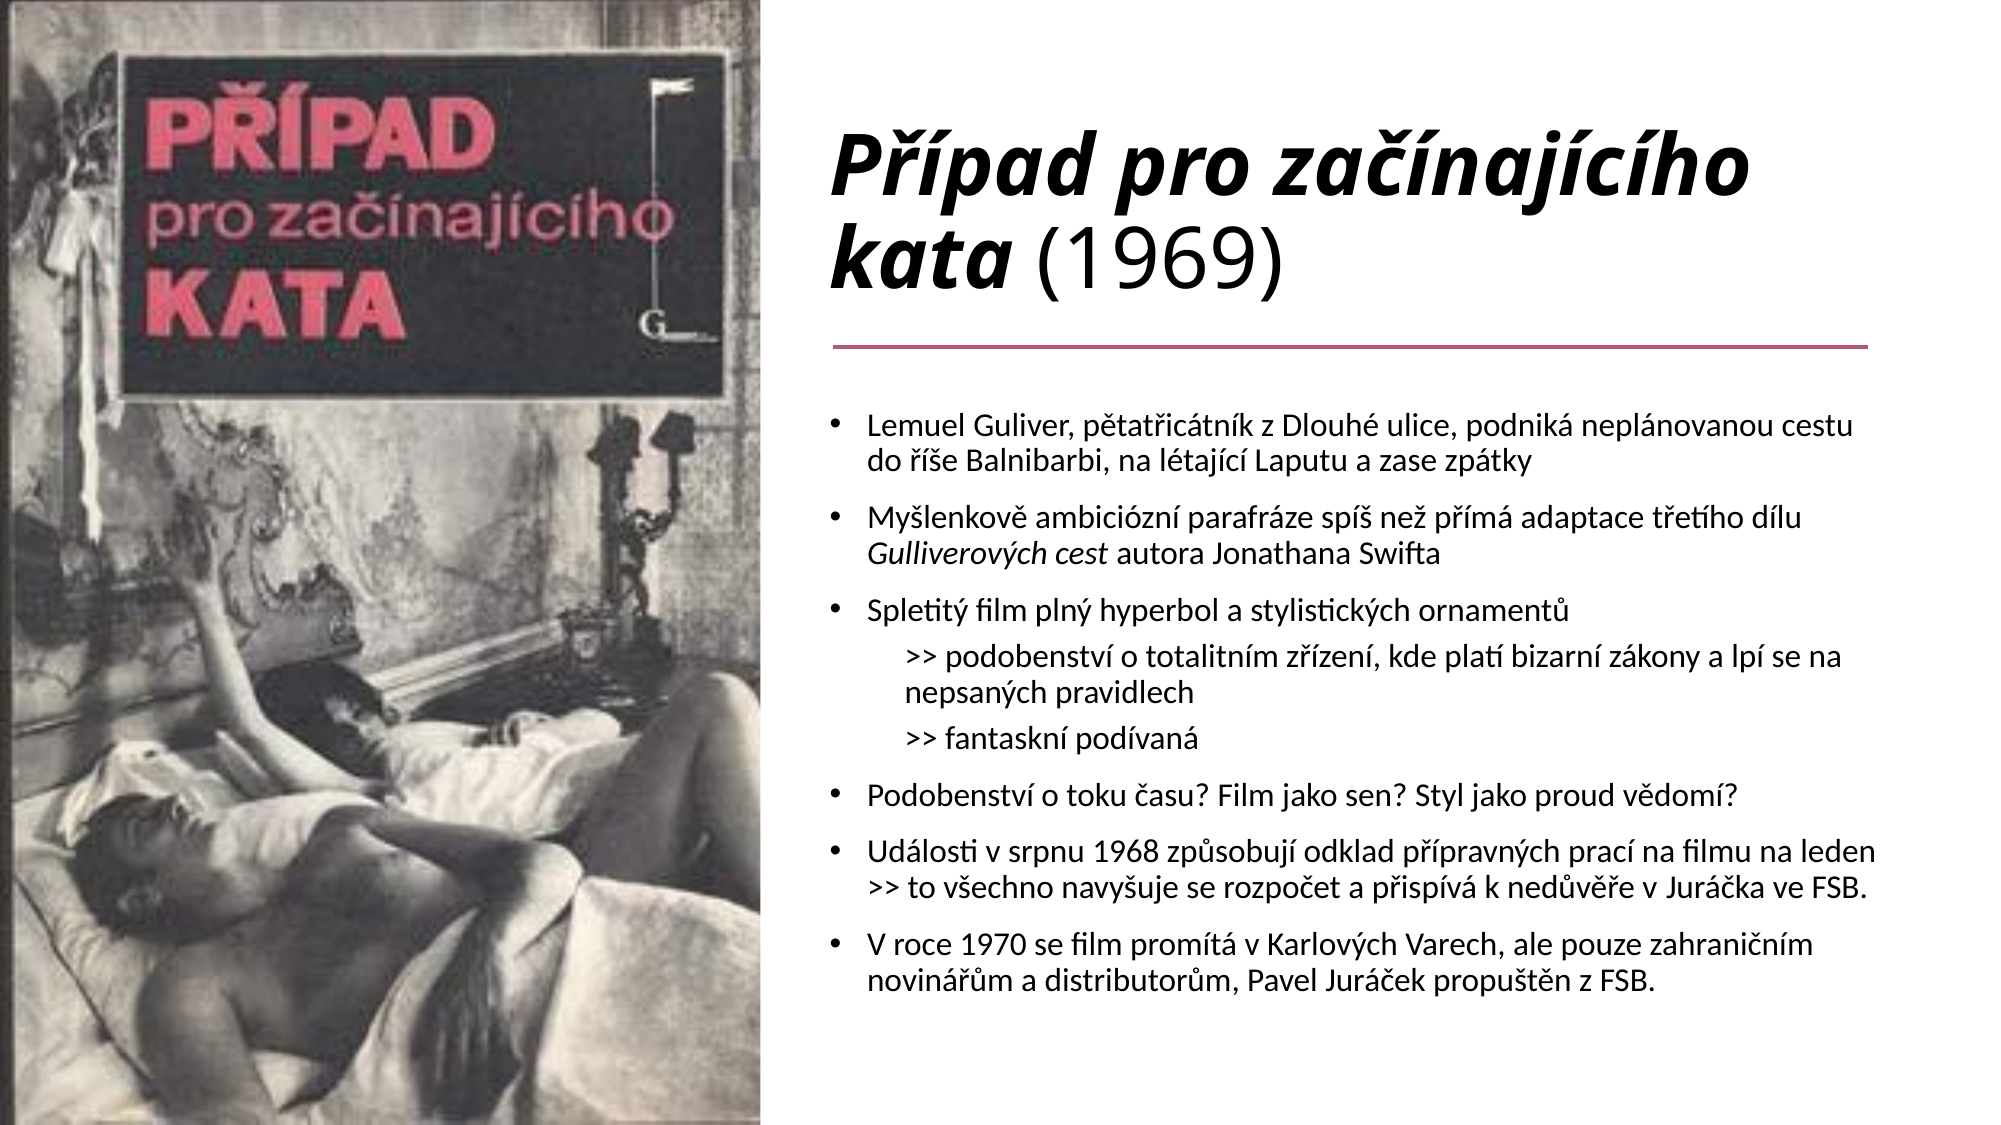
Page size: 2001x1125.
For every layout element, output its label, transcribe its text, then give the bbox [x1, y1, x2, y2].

title Případ pro začínajícího kata (1969) [814, 103, 1895, 315]
picture [0, 0, 761, 1125]
list Lemuel Guliver, pětatřicátník z Dlouhé ulice, podniká neplánovanou cestu do říše Balnibarbi, na létající Laputu a zase zpátky Myšlenkově ambiciózní parafráze spíš než přímá adaptace třetího dílu Gulliverových cest autora Jonathana Swifta Spletitý film plný hyperbol a stylistických ornamentů >> podobenství o totalitním zřízení, kde platí bizarní zákony a lpí se na nepsaných pravidlech >> fantaskní podívaná Podobenství o toku času? Film jako sen? Styl jako proud vědomí? Události v srpnu 1968 způsobují odklad přípravných prací na filmu na leden >> to všechno navyšuje se rozpočet a přispívá k nedůvěře v Juráčka ve FSB. V roce 1970 se film promítá v Karlových Varech, ale pouze zahraničním novinářům a distributorům, Pavel Juráček propuštěn z FSB. [814, 399, 1895, 1021]
